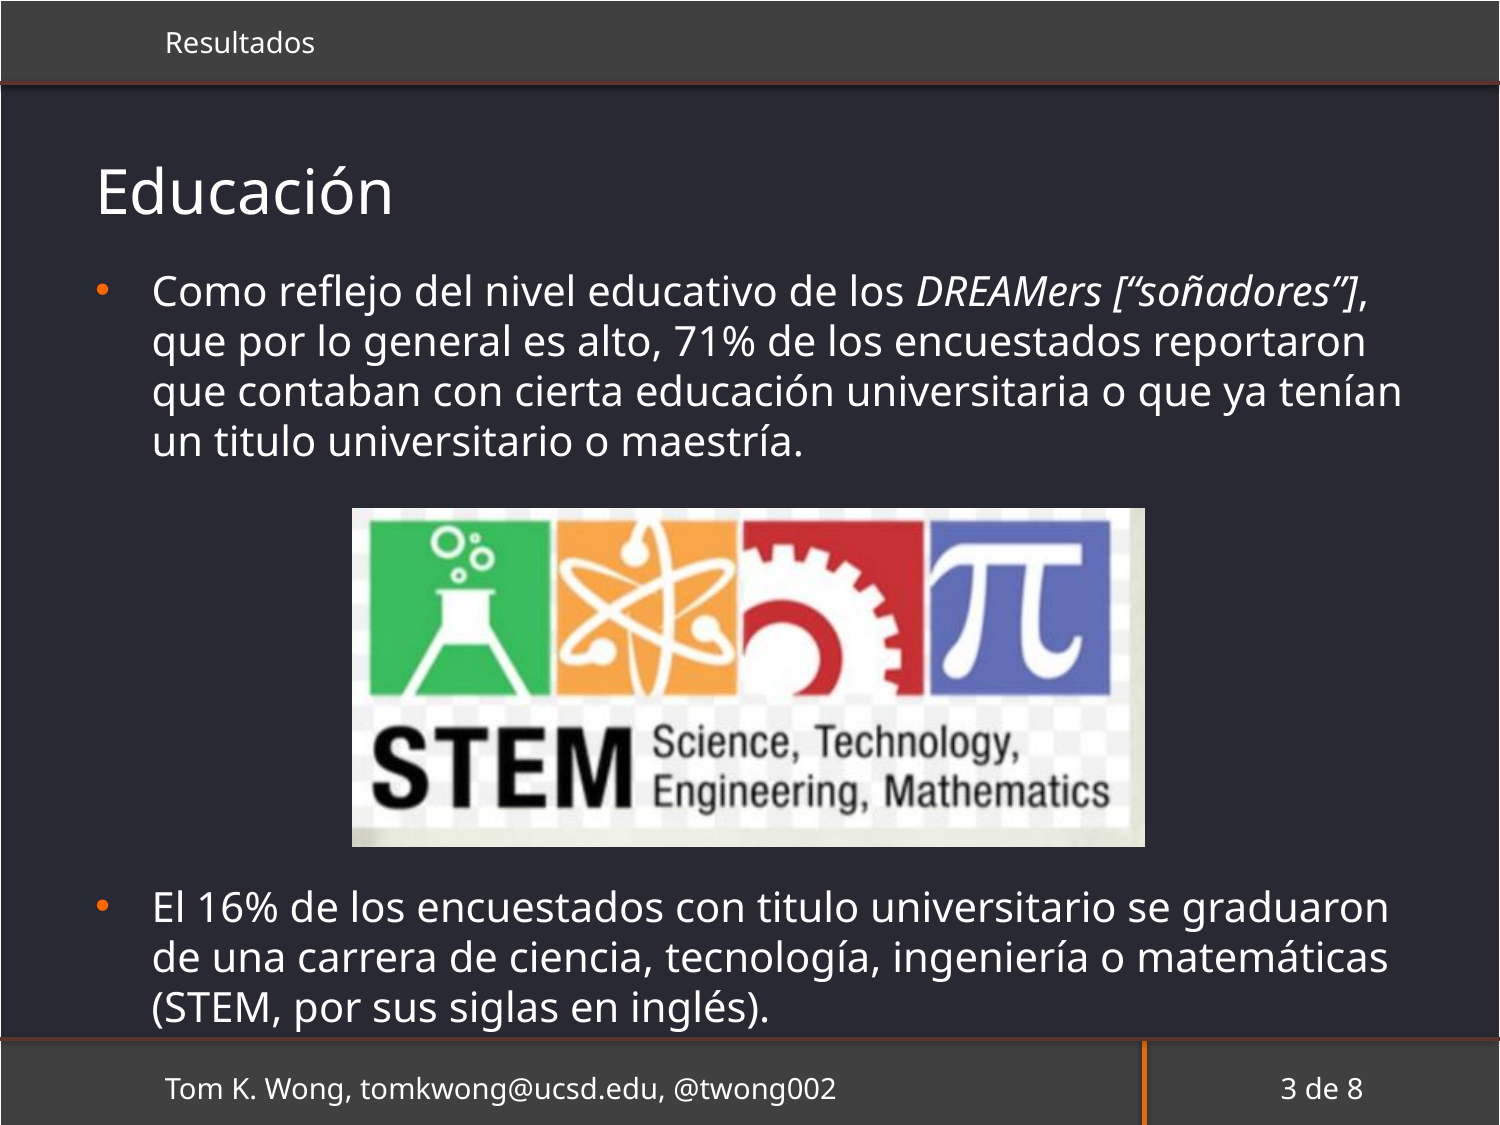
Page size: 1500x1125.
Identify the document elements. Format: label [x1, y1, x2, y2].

text_box [0, 0, 1500, 82]
text_box [0, 83, 1500, 1125]
text_box [80, 507, 1428, 1041]
